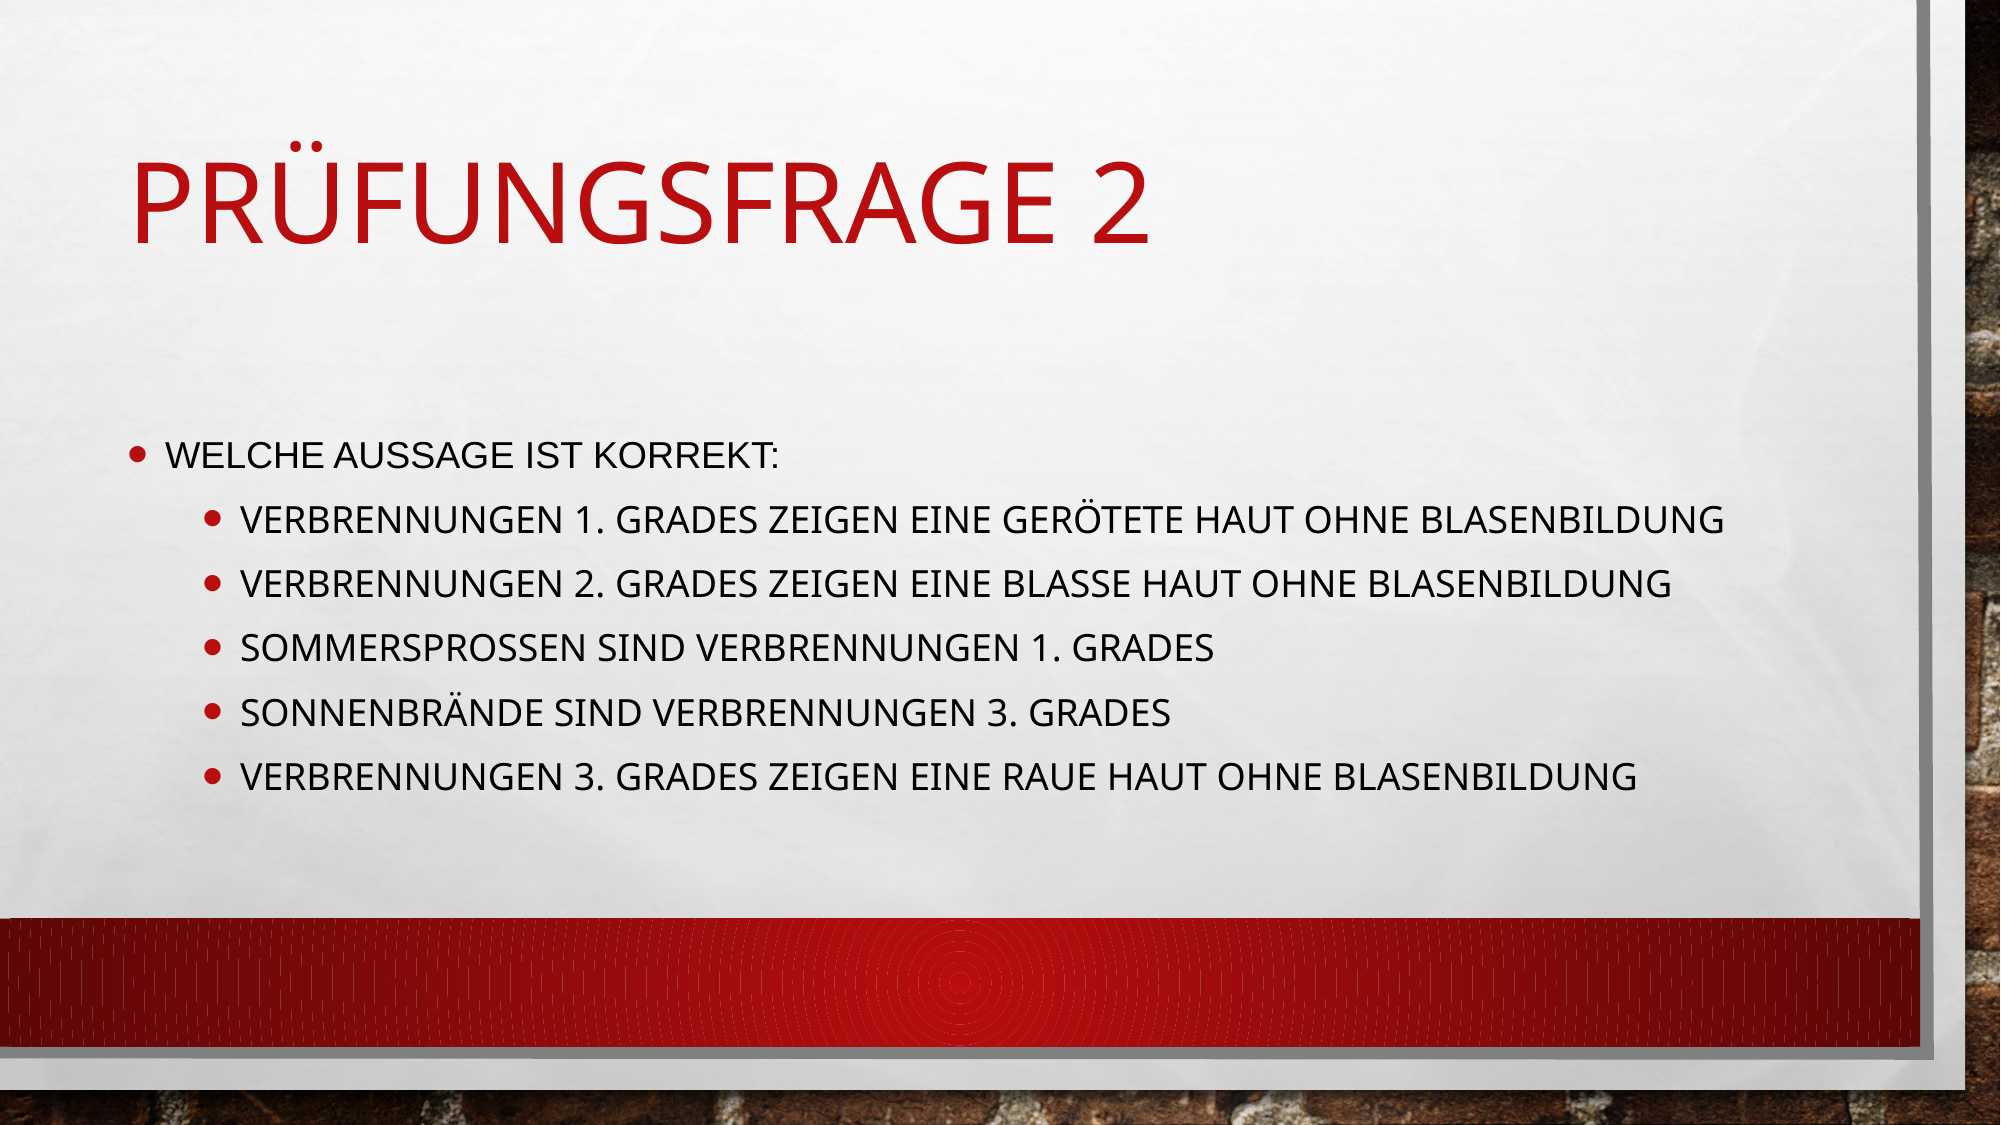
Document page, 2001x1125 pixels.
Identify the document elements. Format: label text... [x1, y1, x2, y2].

title Prüfungsfrage 2 [112, 112, 1818, 302]
picture [0, 0, 2000, 1125]
list Welche Aussage ist korrekt: Verbrennungen 1. Grades zeigen eine gerötete Haut ohne Blasenbildung Verbrennungen 2. Grades zeigen eine blasse Haut ohne Blasenbildung Sommersprossen sind Verbrennungen 1. Grades Sonnenbrände sind Verbrennungen 3. Grades Verbrennungen 3. Grades zeigen eine raue Haut ohne Blasenbildung [112, 338, 1818, 882]
